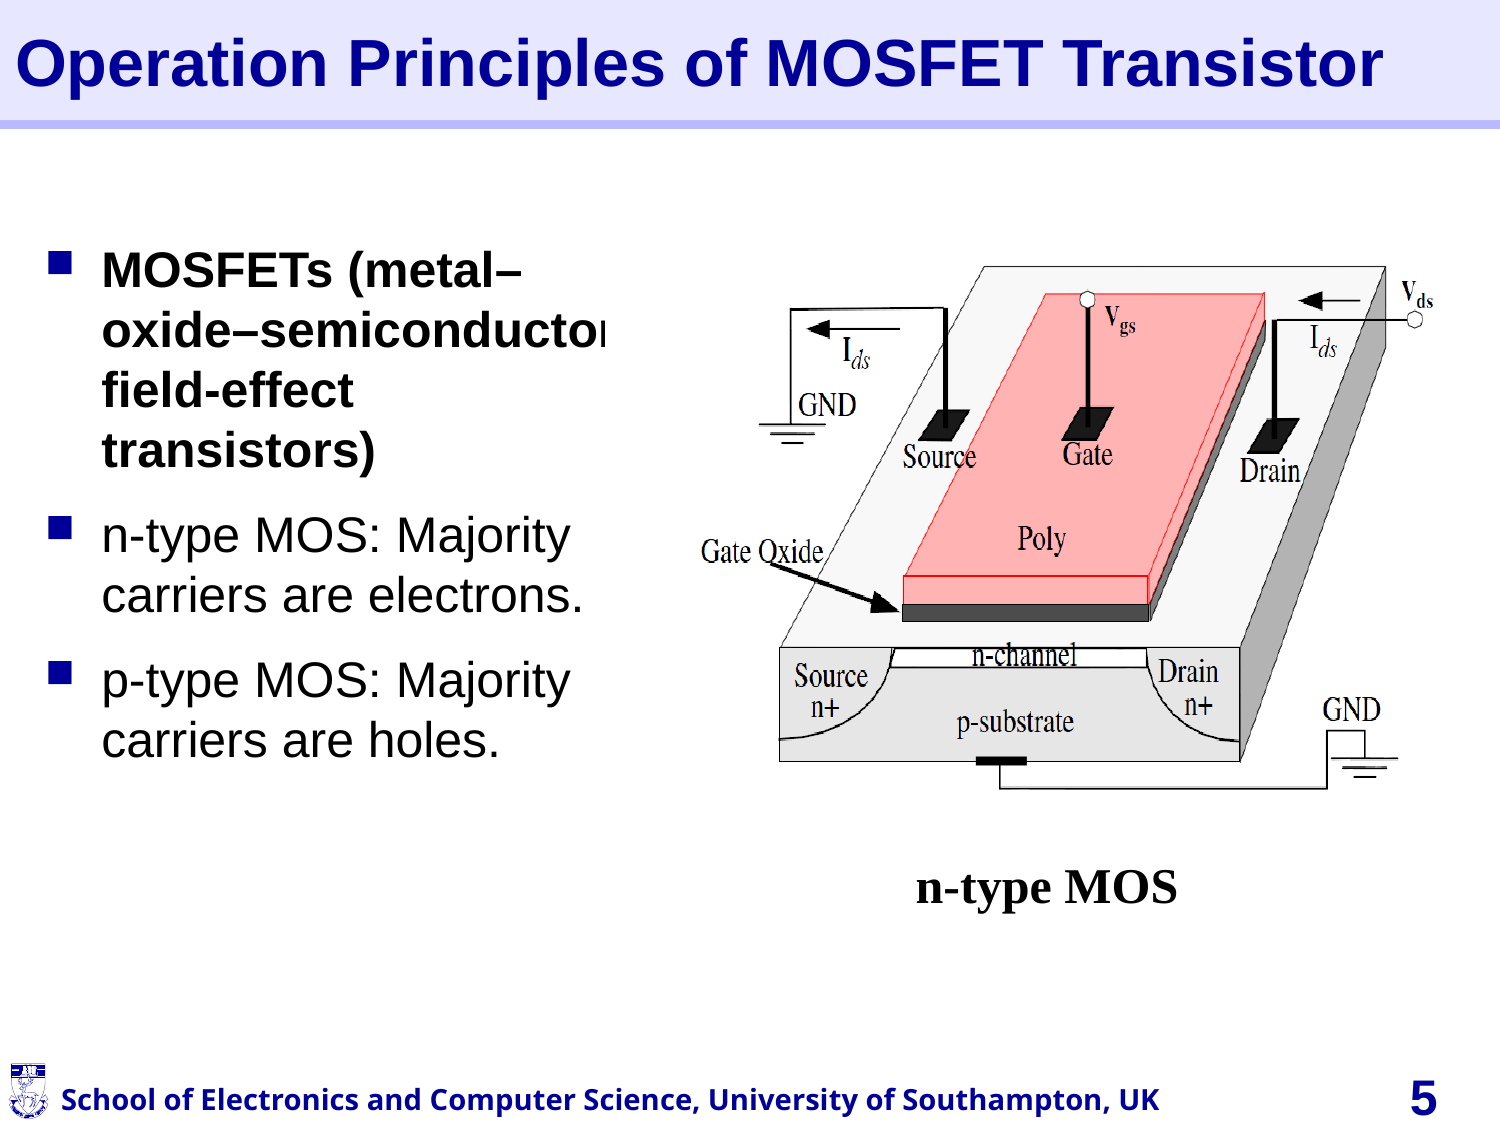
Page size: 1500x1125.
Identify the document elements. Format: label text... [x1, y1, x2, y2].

title Operation Principles of MOSFET Transistor [0, 0, 1500, 121]
picture [605, 229, 1475, 815]
list MOSFETs (metal–oxide–semiconductor field-effect transistors) n-type MOS: Majority carriers are electrons. p-type MOS: Majority carriers are holes. [29, 229, 643, 1005]
text_box n-type MOS [900, 846, 1194, 921]
